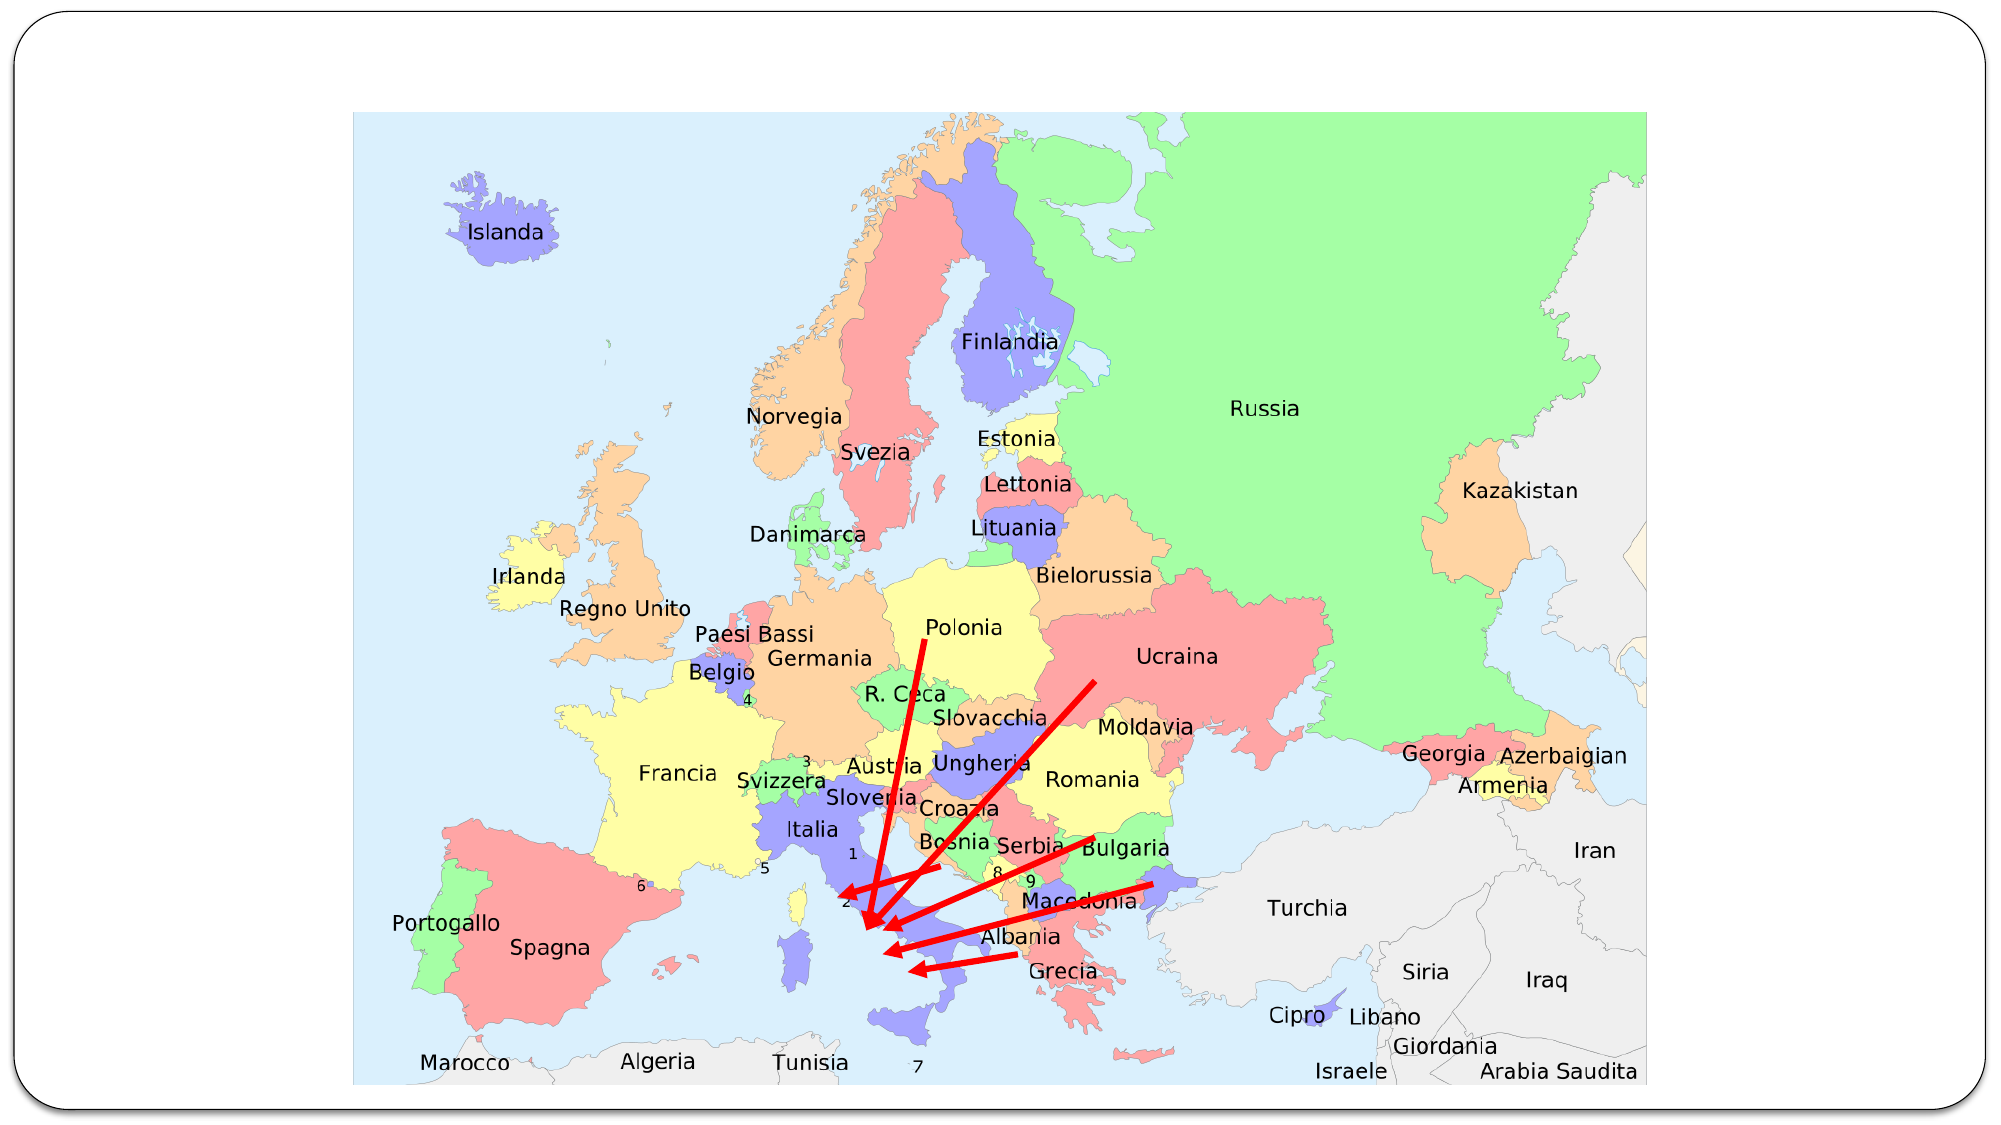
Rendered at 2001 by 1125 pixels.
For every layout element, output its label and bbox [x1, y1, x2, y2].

text_box [882, 883, 1154, 955]
text_box [866, 638, 925, 864]
text_box [930, 680, 1096, 882]
text_box [907, 954, 1019, 973]
picture [352, 111, 1648, 1085]
text_box [837, 865, 942, 898]
text_box [866, 908, 876, 931]
